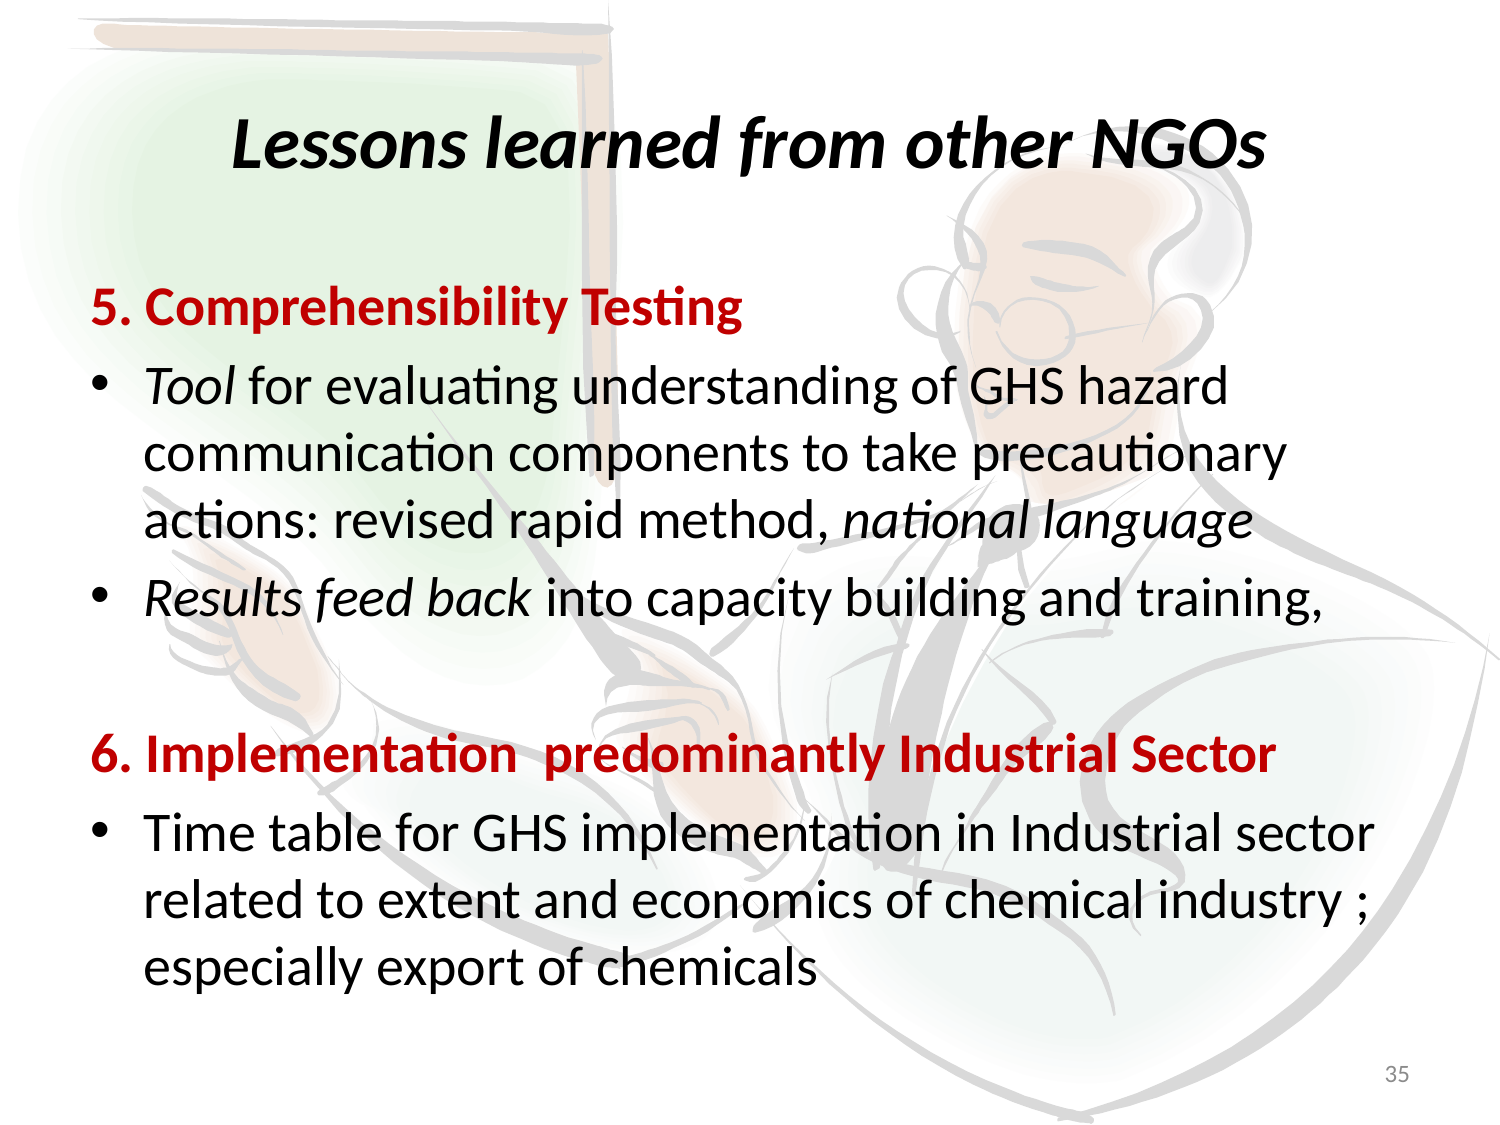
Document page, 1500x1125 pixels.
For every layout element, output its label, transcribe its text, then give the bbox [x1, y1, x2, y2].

slide_number 35 [1074, 1042, 1425, 1103]
list 5. Comprehensibility Testing Tool for evaluating understanding of GHS hazard communication components to take precautionary actions: revised rapid method, national language Results feed back into capacity building and training, 6. Implementation predominantly Industrial Sector Time table for GHS implementation in Industrial sector related to extent and economics of chemical industry ; especially export of chemicals [75, 262, 1425, 1005]
title Lessons learned from other NGOs [75, 45, 1425, 233]
